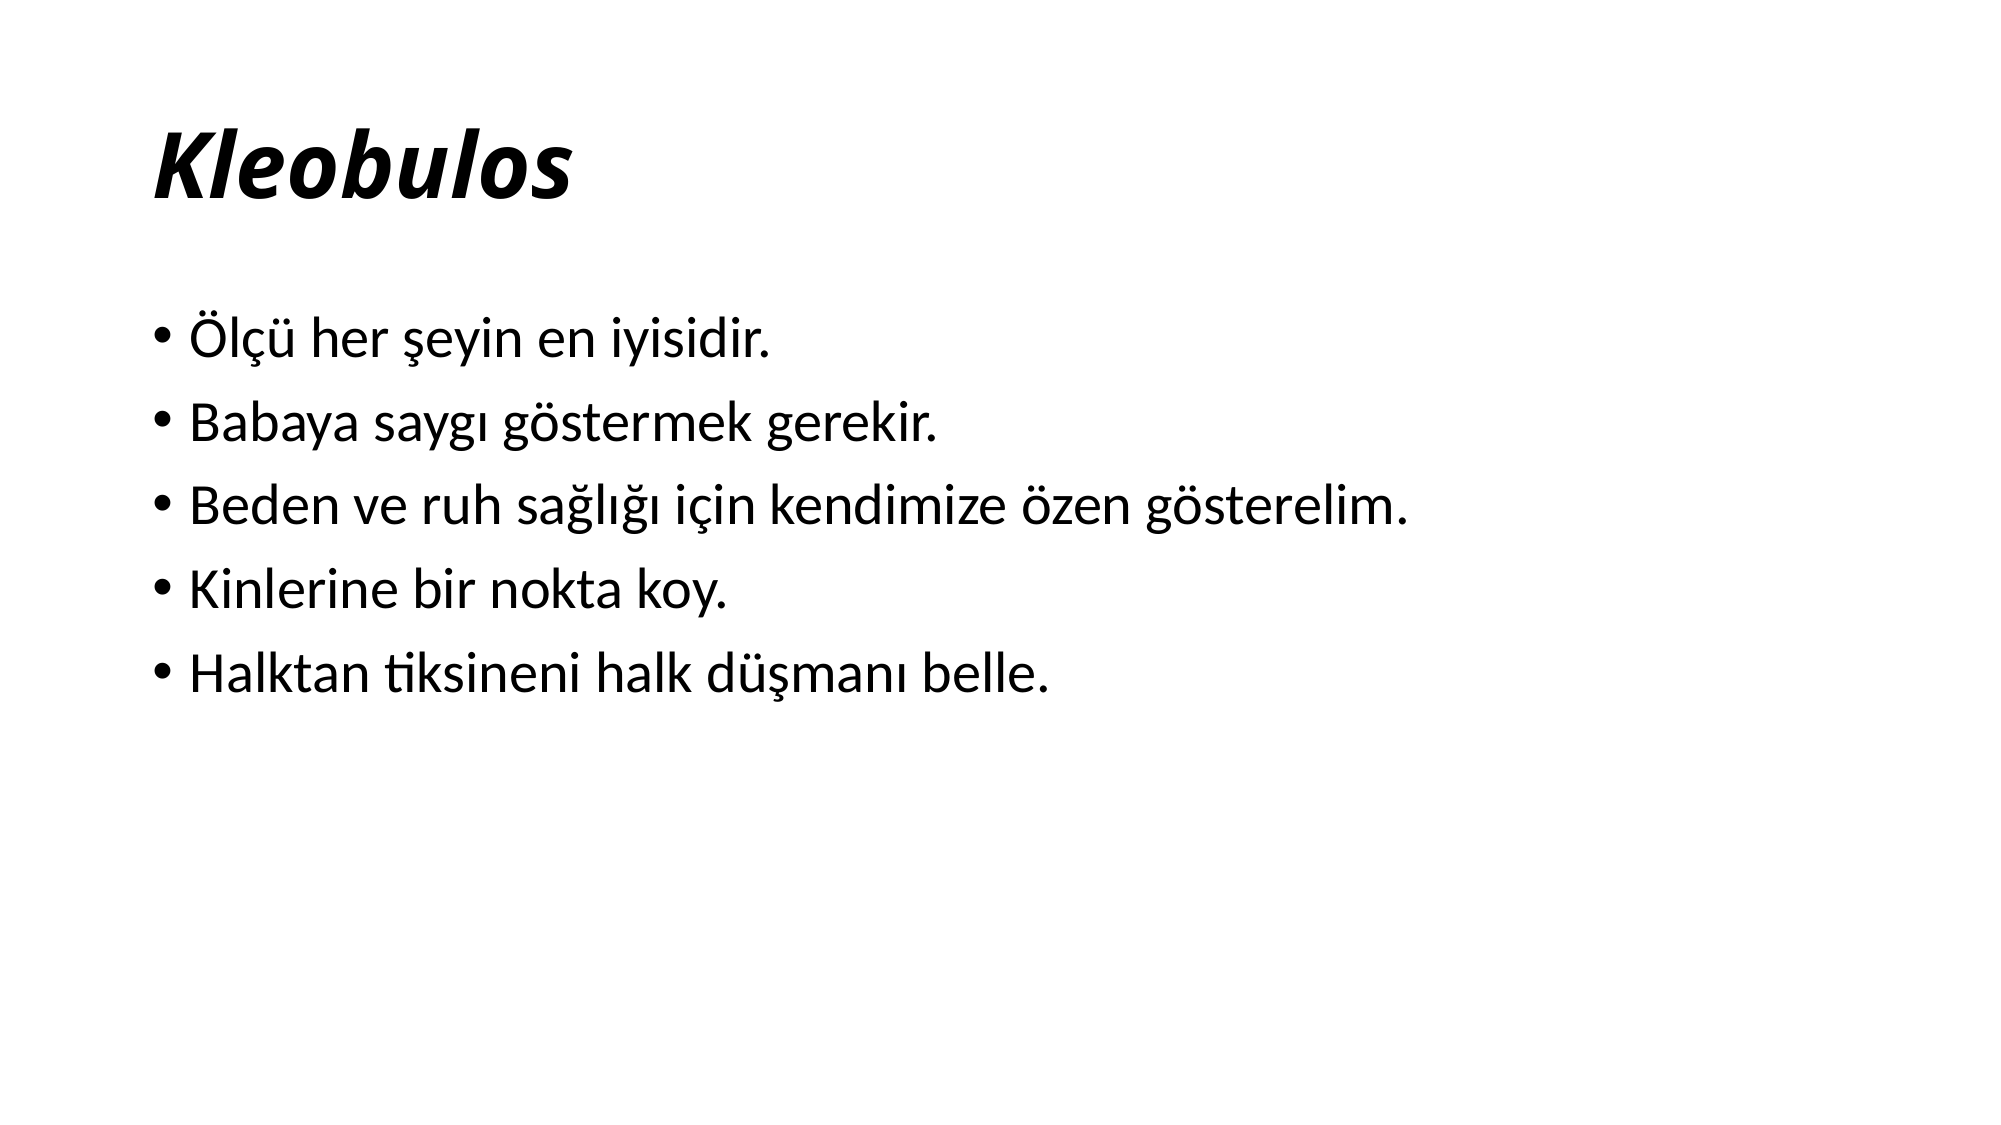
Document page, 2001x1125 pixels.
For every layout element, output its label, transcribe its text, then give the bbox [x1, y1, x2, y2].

list Ölçü her şeyin en iyisidir. Babaya saygı göstermek gerekir. Beden ve ruh sağlığı için kendimize özen gösterelim. Kinlerine bir nokta koy. Halktan tiksineni halk düşmanı belle. [137, 299, 1863, 1014]
title Kleobulos [137, 59, 1863, 278]
